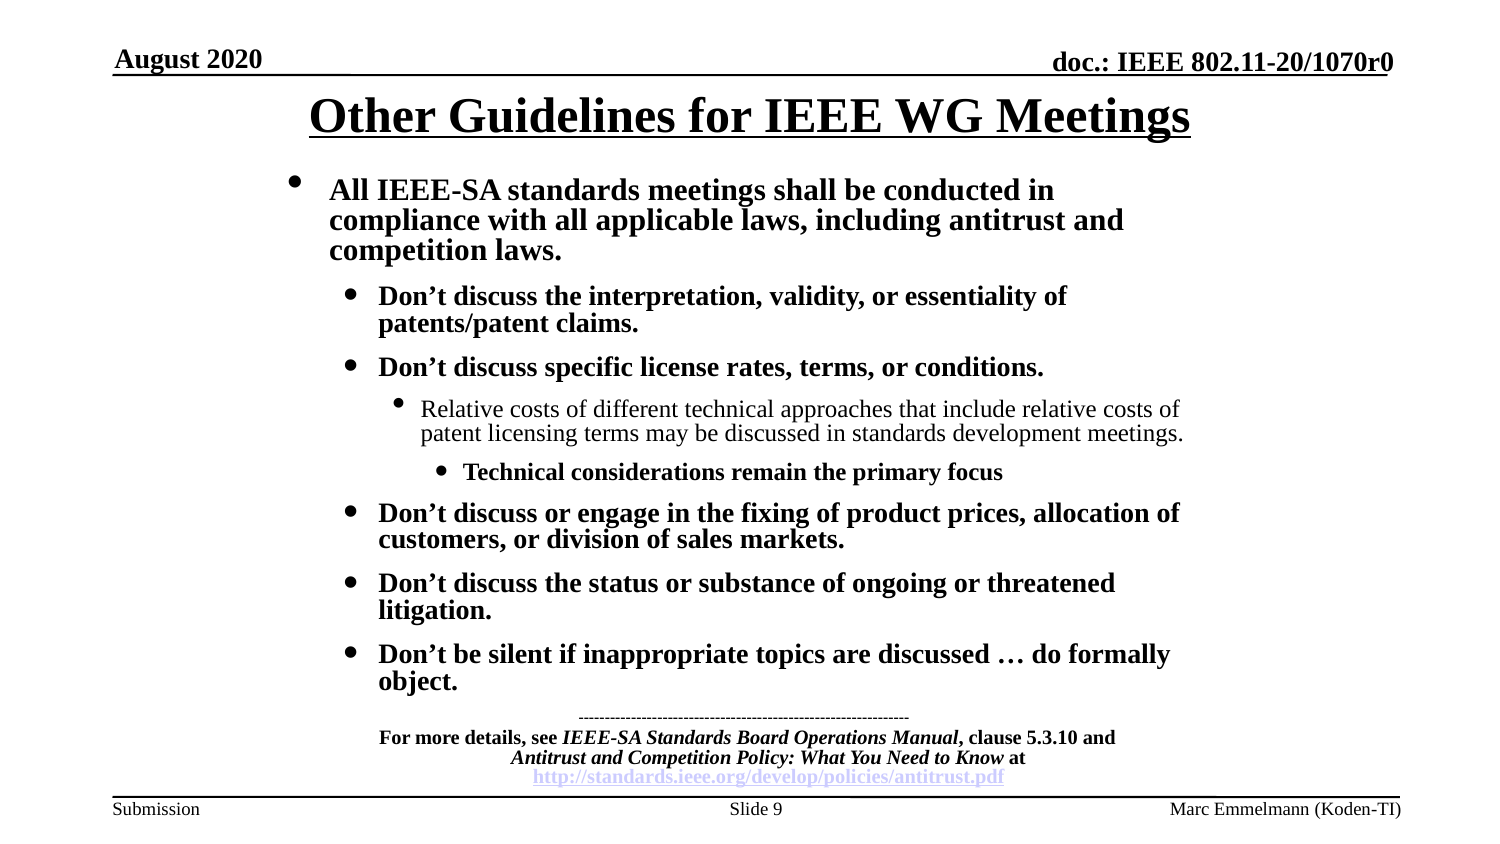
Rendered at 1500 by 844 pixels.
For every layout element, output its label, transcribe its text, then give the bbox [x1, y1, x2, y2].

slide_number Slide 9 [712, 796, 800, 842]
footer Marc Emmelmann (Koden-TI) [878, 796, 1402, 820]
list All IEEE-SA standards meetings shall be conducted in compliance with all applicable laws, including antitrust and competition laws. Don’t discuss the interpretation, validity, or essentiality of patents/patent claims. Don’t discuss specific license rates, terms, or conditions. Relative costs of different technical approaches that include relative costs of patent licensing terms may be discussed in standards development meetings. Technical considerations remain the primary focus Don’t discuss or engage in the fixing of product prices, allocation of customers, or division of sales markets. Don’t discuss the status or substance of ongoing or threatened litigation. Don’t be silent if inappropriate topics are discussed … do formally object. --------------------------------------------------------------- For more details, see IEEE-SA Standards Board Operations Manual, clause 5.3.10 and Antitrust and Competition Policy: What You Need to Know at http://standards.ieee.org/develop/policies/antitrust.pdf [271, 168, 1229, 676]
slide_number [114, 40, 423, 75]
title Other Guidelines for IEEE WG Meetings [271, 46, 1229, 168]
